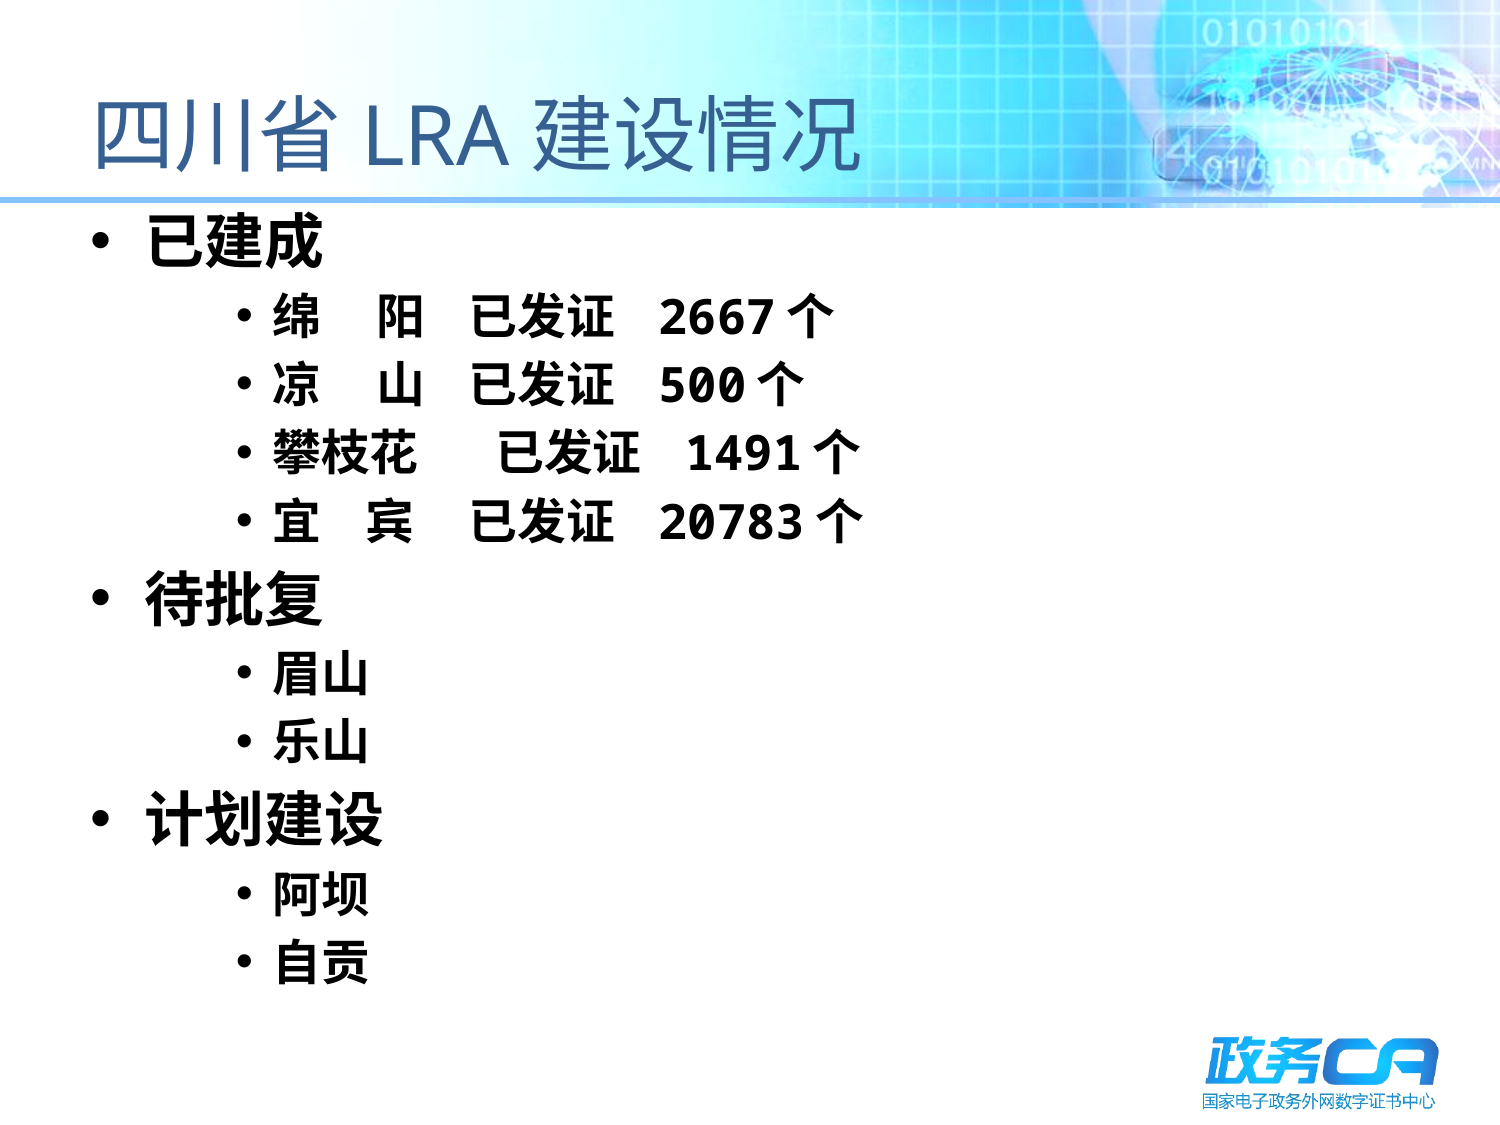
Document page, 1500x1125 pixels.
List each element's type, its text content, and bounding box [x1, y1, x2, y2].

title 四川省LRA建设情况 [76, 44, 1426, 196]
list 已建成 绵 阳 已发证 2667个 凉 山 已发证 500个 攀枝花 已发证 1491个 宜 宾 已发证 20783个 待批复 眉山 乐山 计划建设 阿坝 自贡 [74, 196, 1426, 1006]
